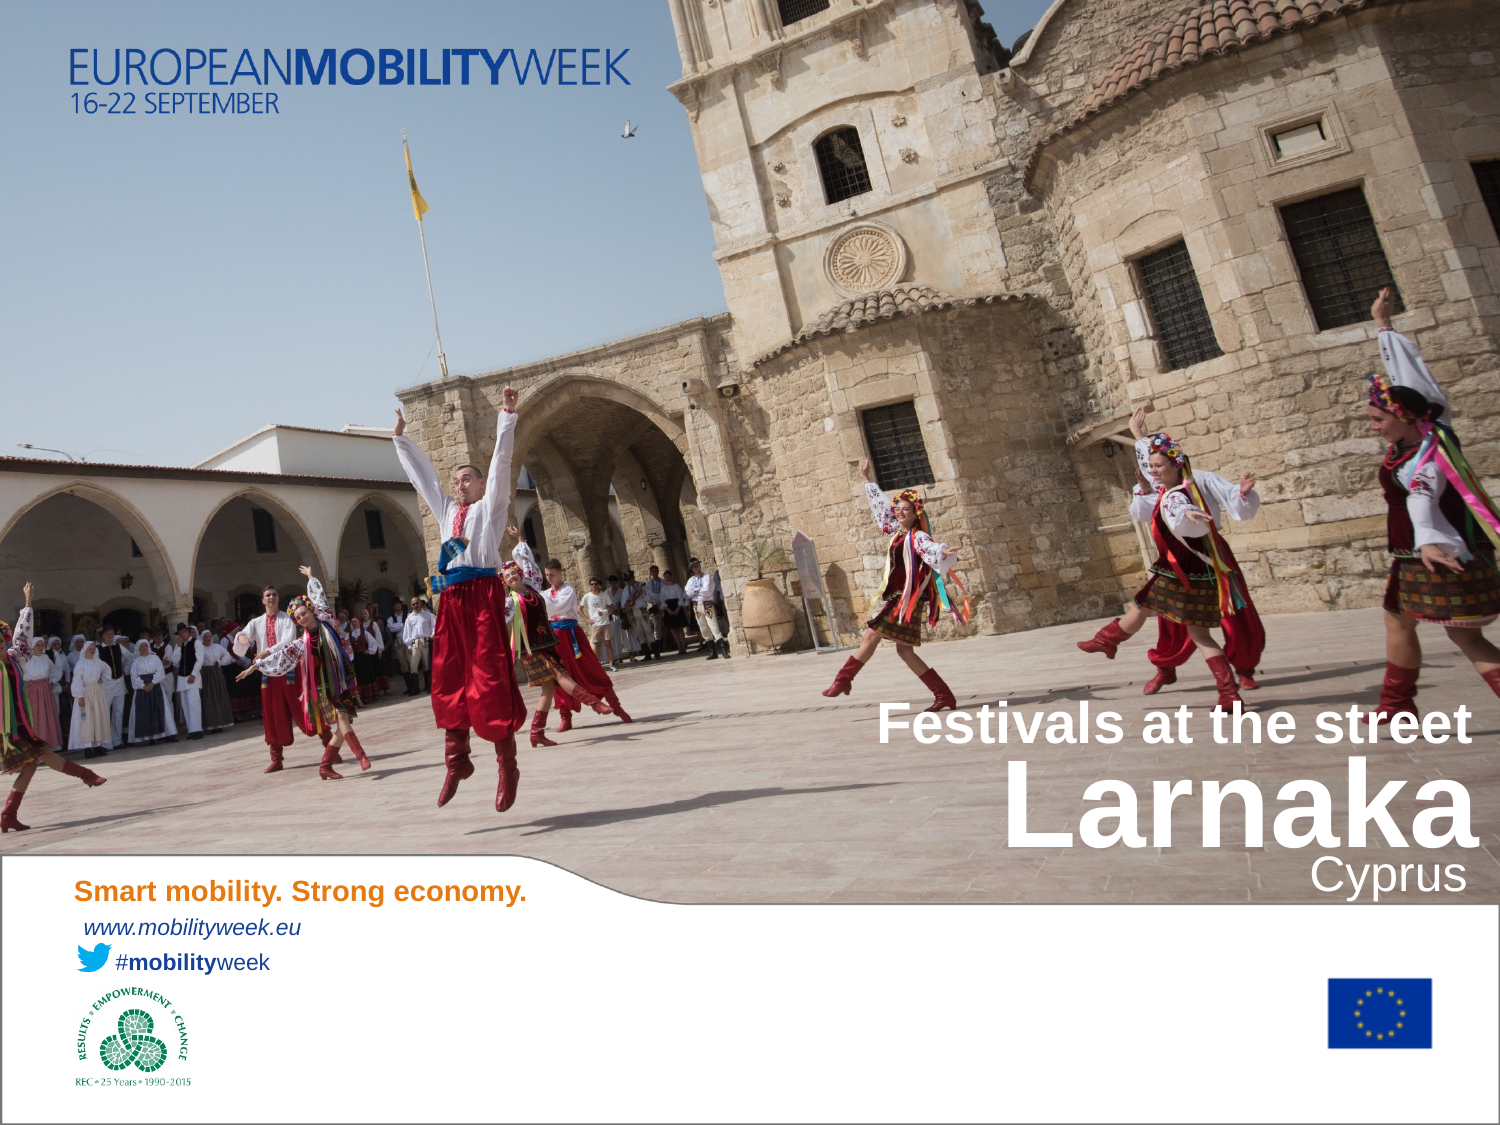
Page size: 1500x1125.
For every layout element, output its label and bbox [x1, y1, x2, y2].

picture [0, 0, 1500, 854]
picture [76, 872, 499, 918]
text_box [0, 854, 1500, 1125]
picture [75, 987, 192, 1094]
picture [1321, 970, 1437, 1056]
